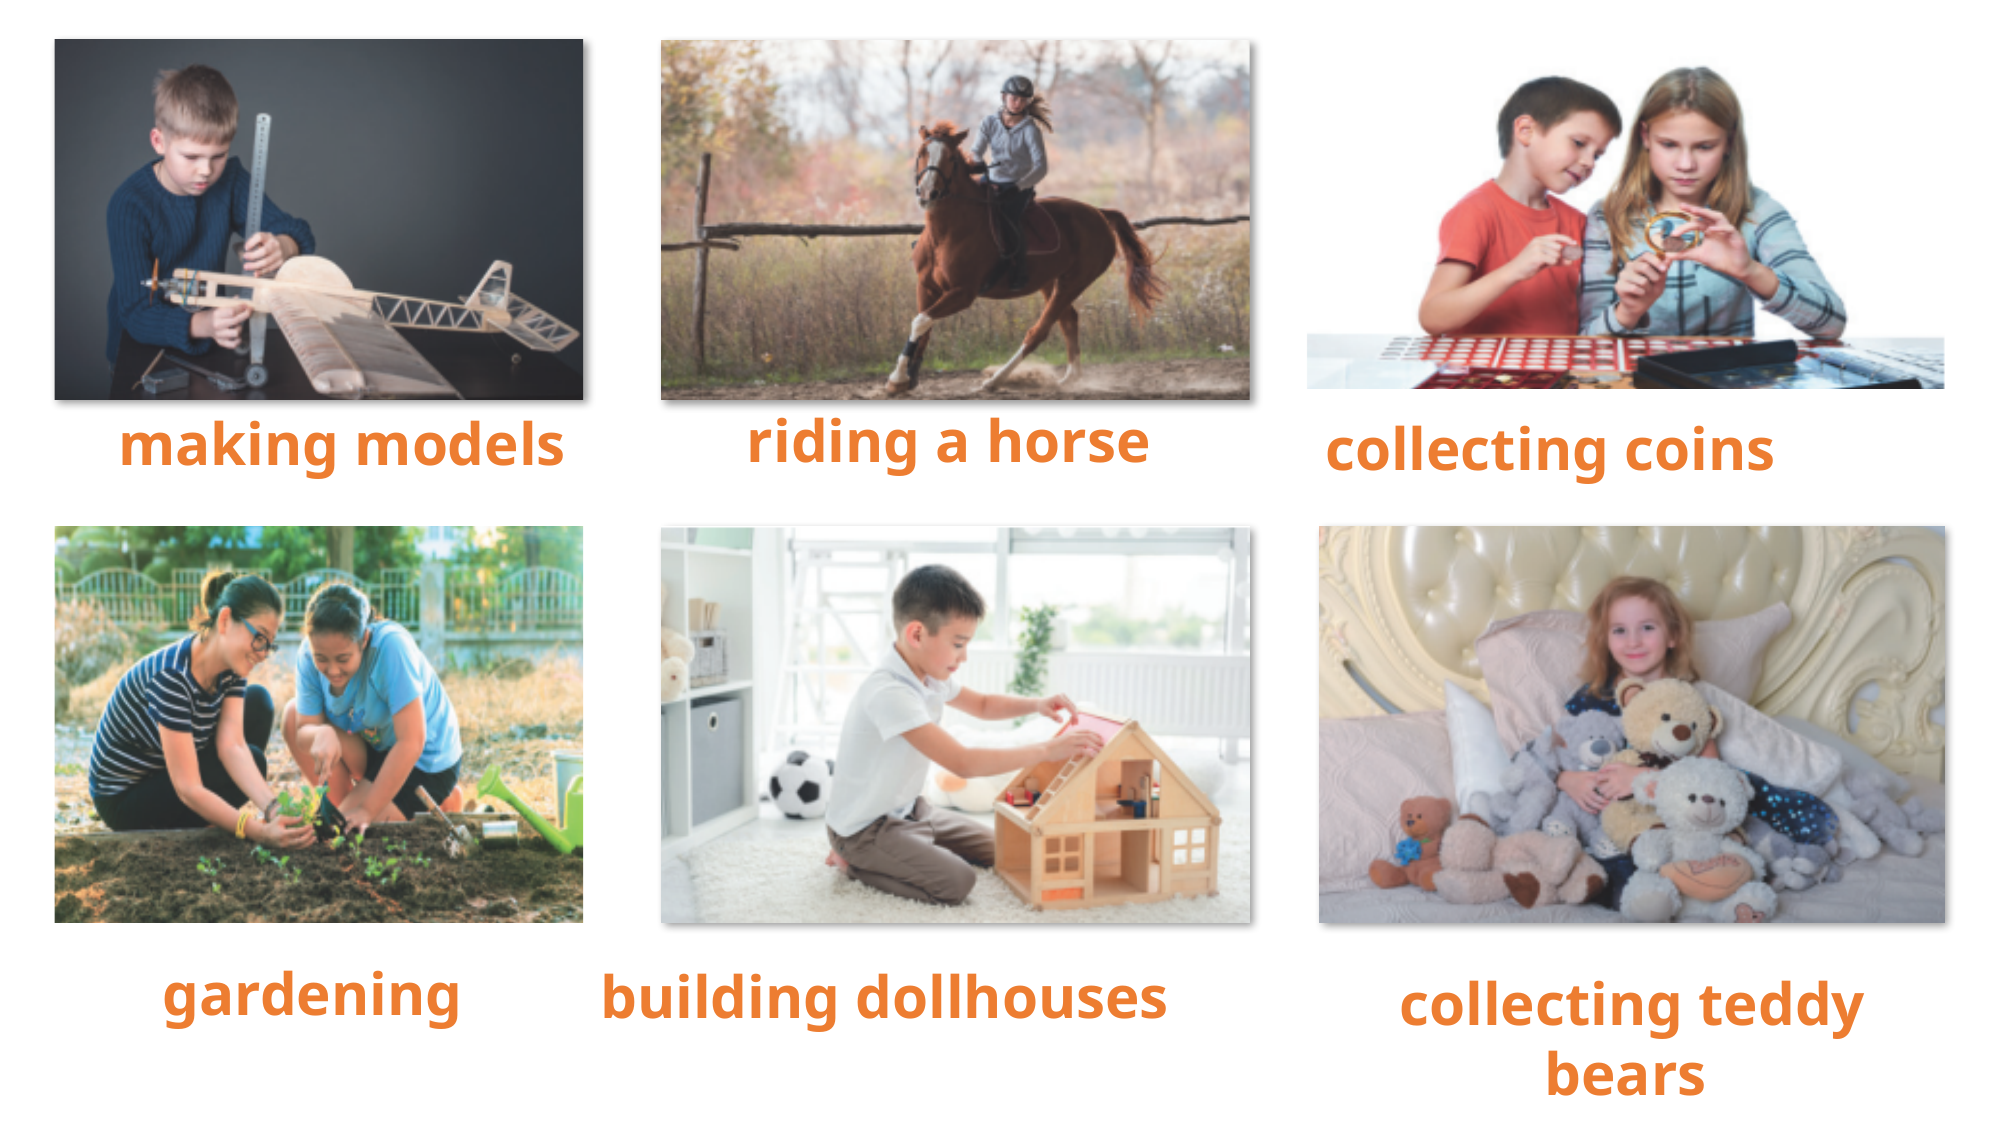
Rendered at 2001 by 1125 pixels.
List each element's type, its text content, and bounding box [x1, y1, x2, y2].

picture [54, 39, 584, 400]
text_box making models [99, 399, 599, 485]
picture [661, 40, 1250, 400]
picture [54, 526, 584, 924]
text_box gardening [136, 949, 502, 1035]
text_box riding a horse [690, 411, 1221, 482]
picture [1306, 35, 1945, 389]
text_box building dollhouses [583, 952, 1187, 1038]
text_box collecting teddy bears [1304, 959, 1960, 1115]
picture [1319, 526, 1945, 924]
text_box collecting coins [1306, 404, 1807, 490]
picture [661, 526, 1250, 924]
